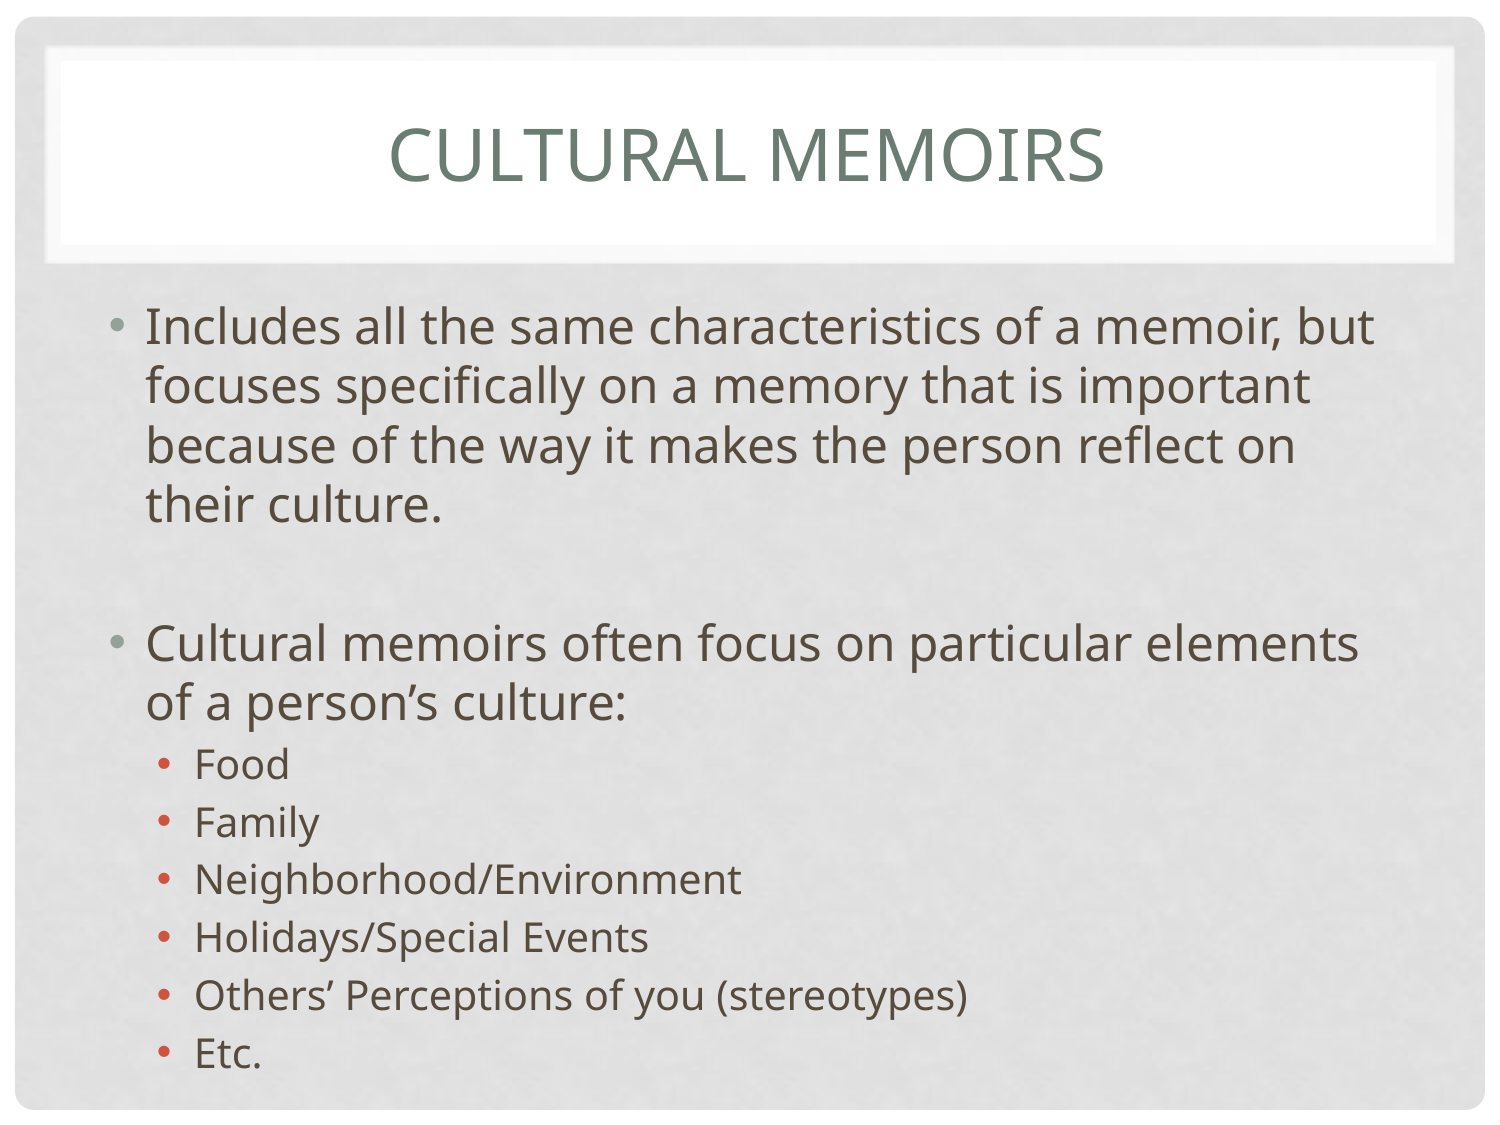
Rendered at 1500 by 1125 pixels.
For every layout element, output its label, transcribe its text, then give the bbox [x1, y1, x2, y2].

list Includes all the same characteristics of a memoir, but focuses specifically on a memory that is important because of the way it makes the person reflect on their culture. Cultural memoirs often focus on particular elements of a person’s culture: Food Family Neighborhood/Environment Holidays/Special Events Others’ Perceptions of you (stereotypes) Etc. [75, 287, 1425, 1088]
title Cultural memoirs [69, 66, 1425, 238]
